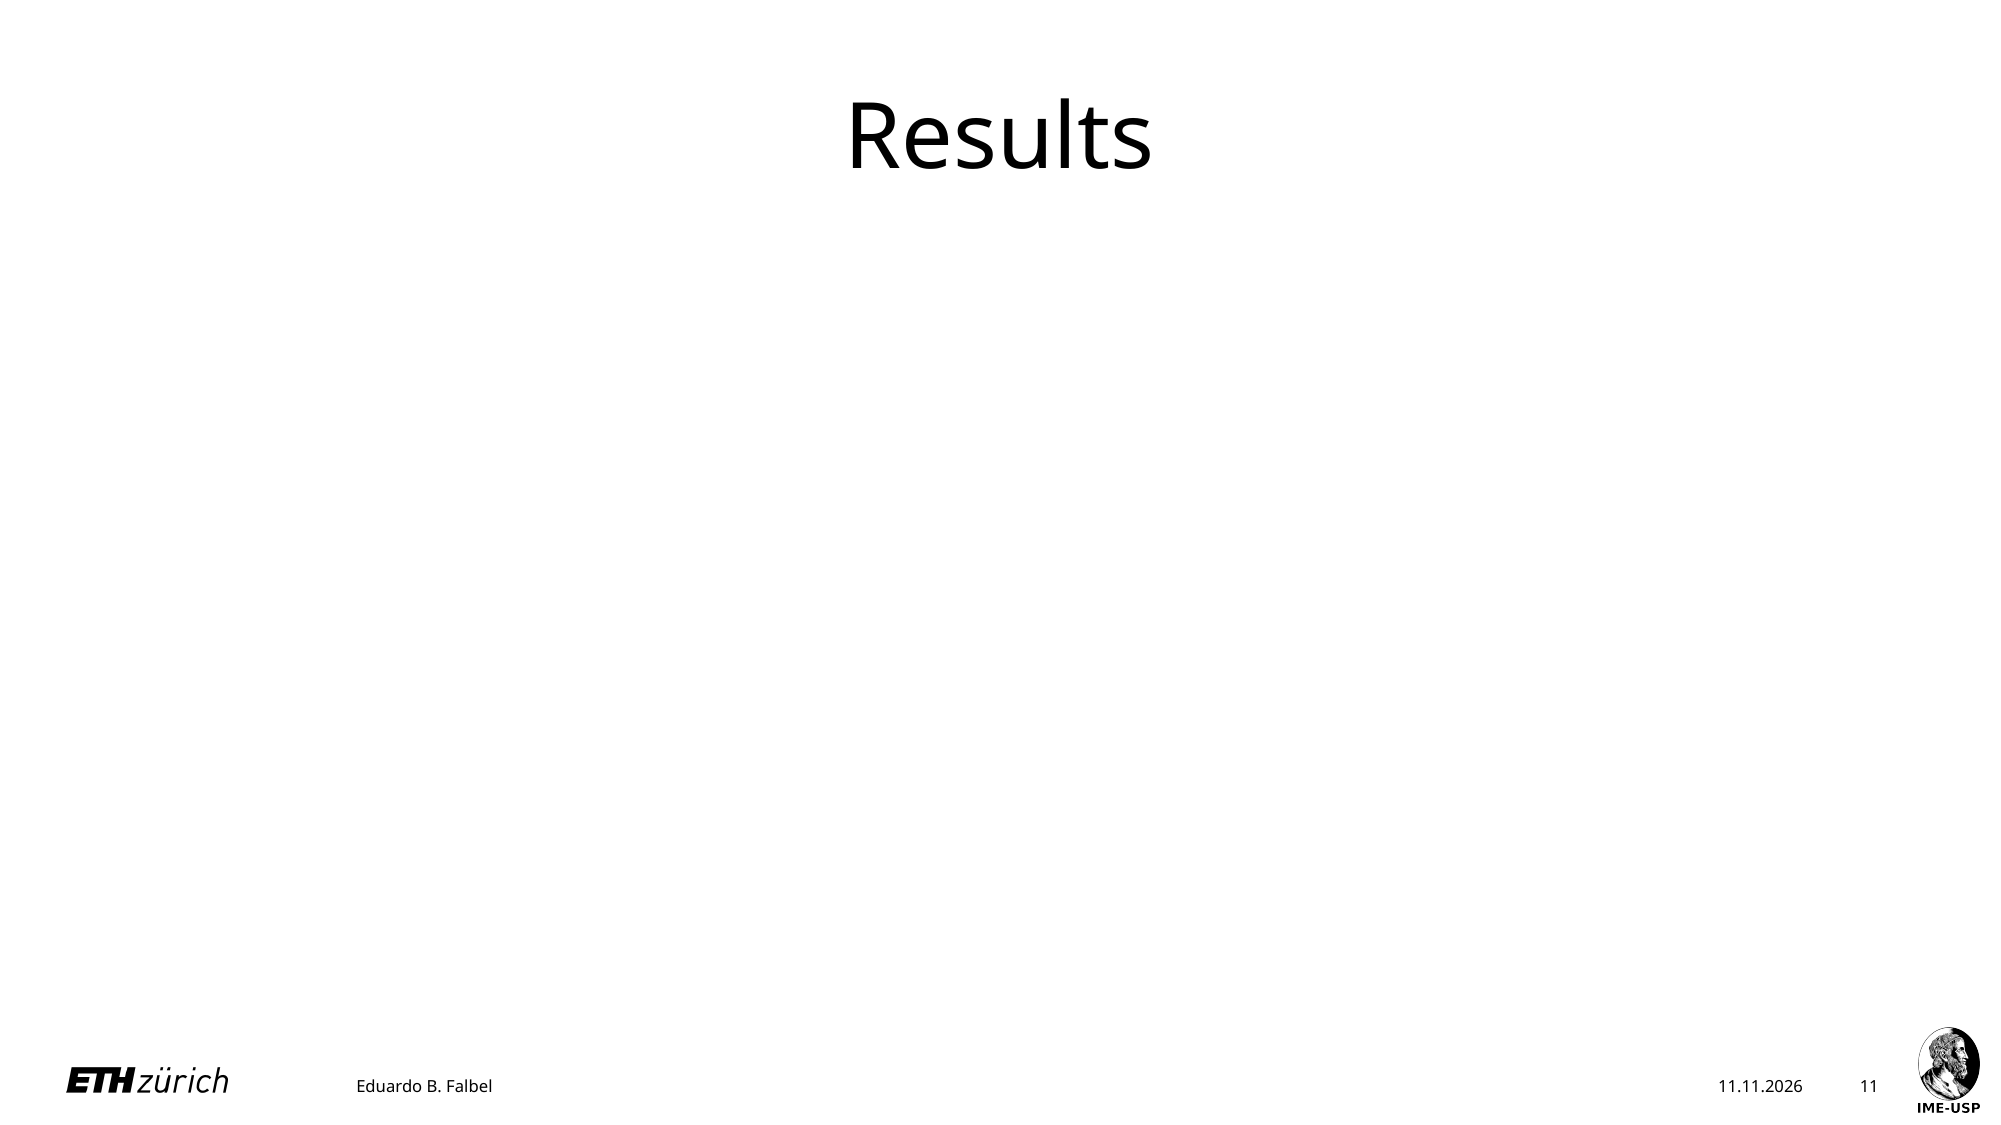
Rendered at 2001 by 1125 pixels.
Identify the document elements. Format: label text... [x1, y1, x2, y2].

picture [1918, 1027, 1980, 1113]
text_box 11 [1827, 1069, 1879, 1105]
title Results [99, 44, 1900, 233]
text_box 22.05.23 [1718, 1069, 1818, 1105]
picture [66, 1067, 228, 1093]
footer Eduardo B. Falbel [356, 1069, 1241, 1105]
